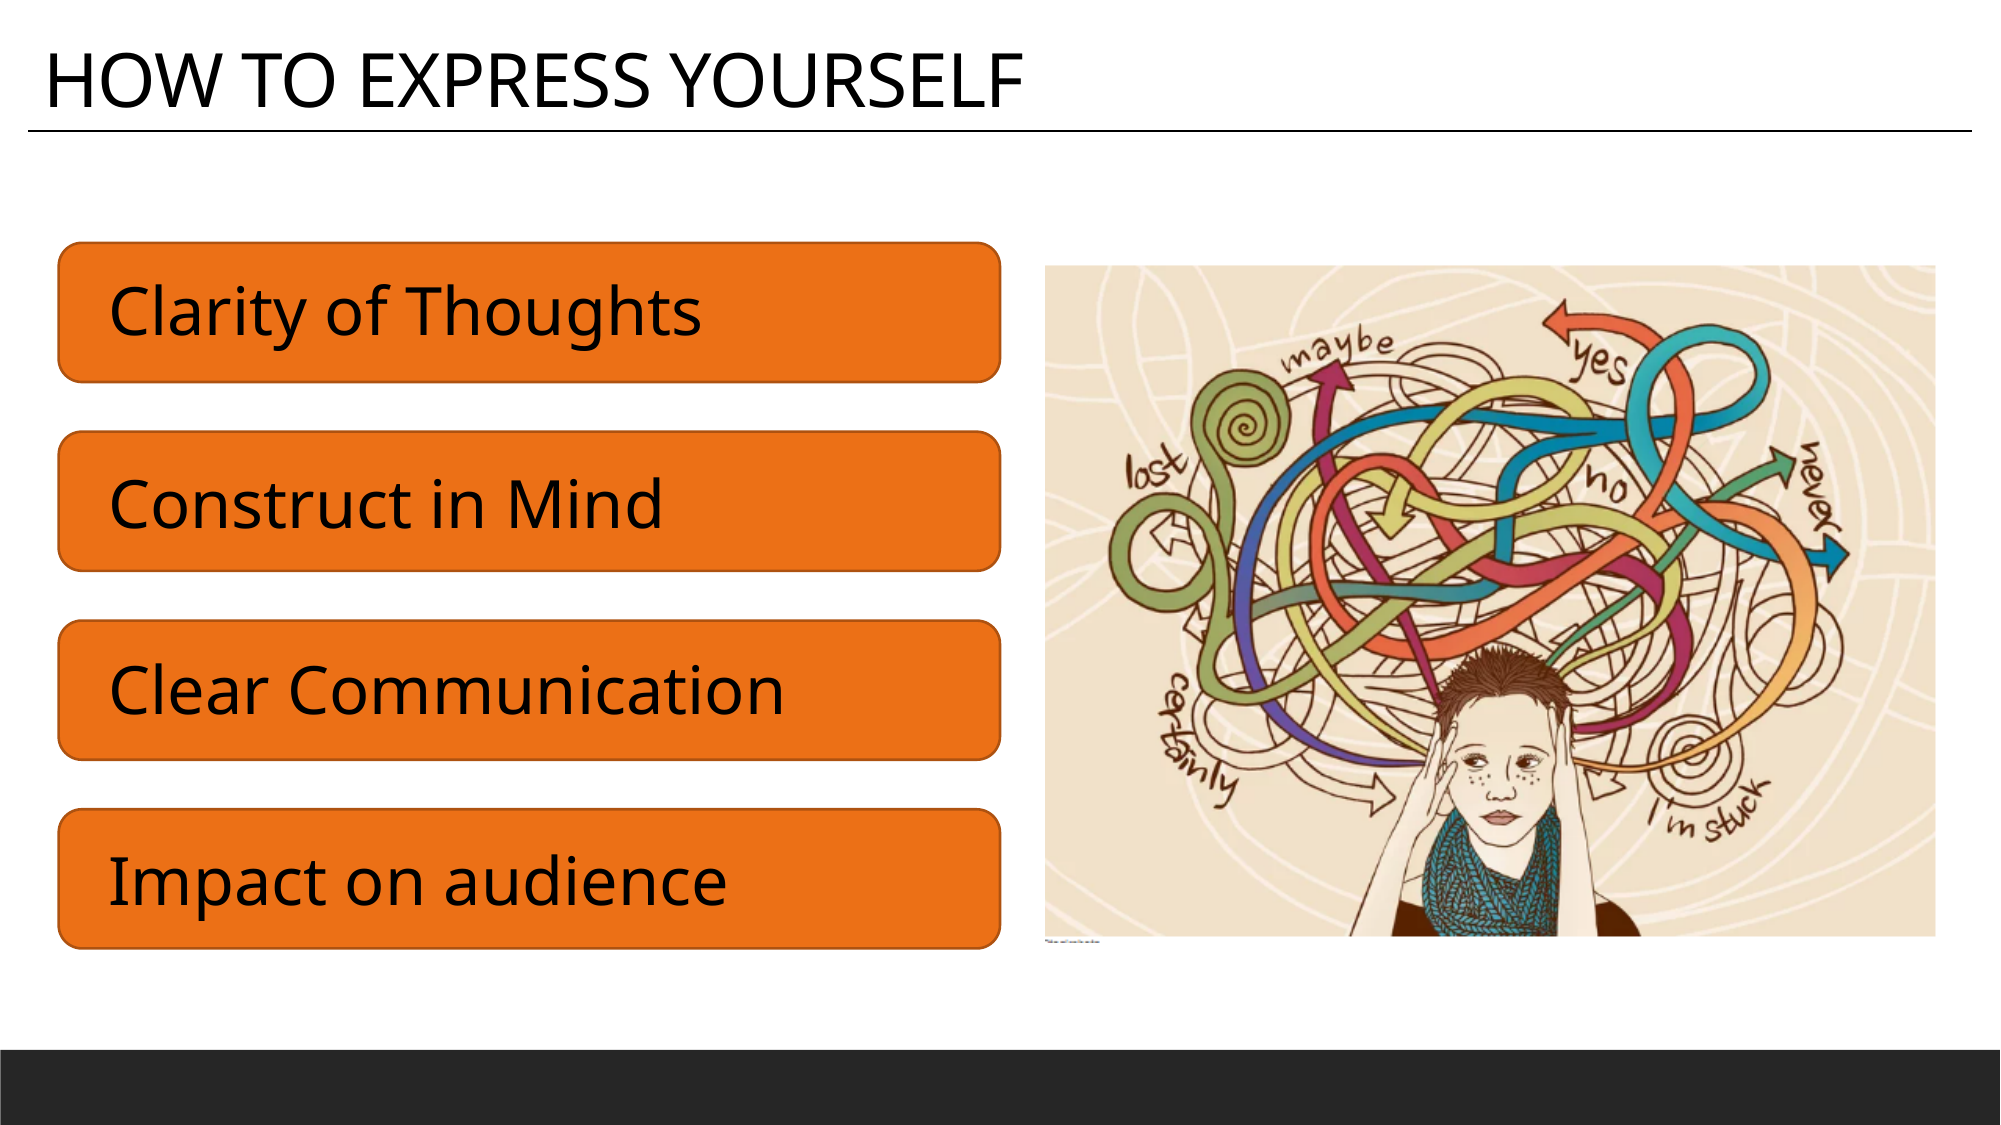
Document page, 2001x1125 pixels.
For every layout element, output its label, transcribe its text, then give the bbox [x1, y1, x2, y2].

picture [1045, 260, 1942, 944]
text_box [58, 242, 1001, 949]
text_box HOW TO EXPRESS YOURSELF [28, 0, 1729, 130]
